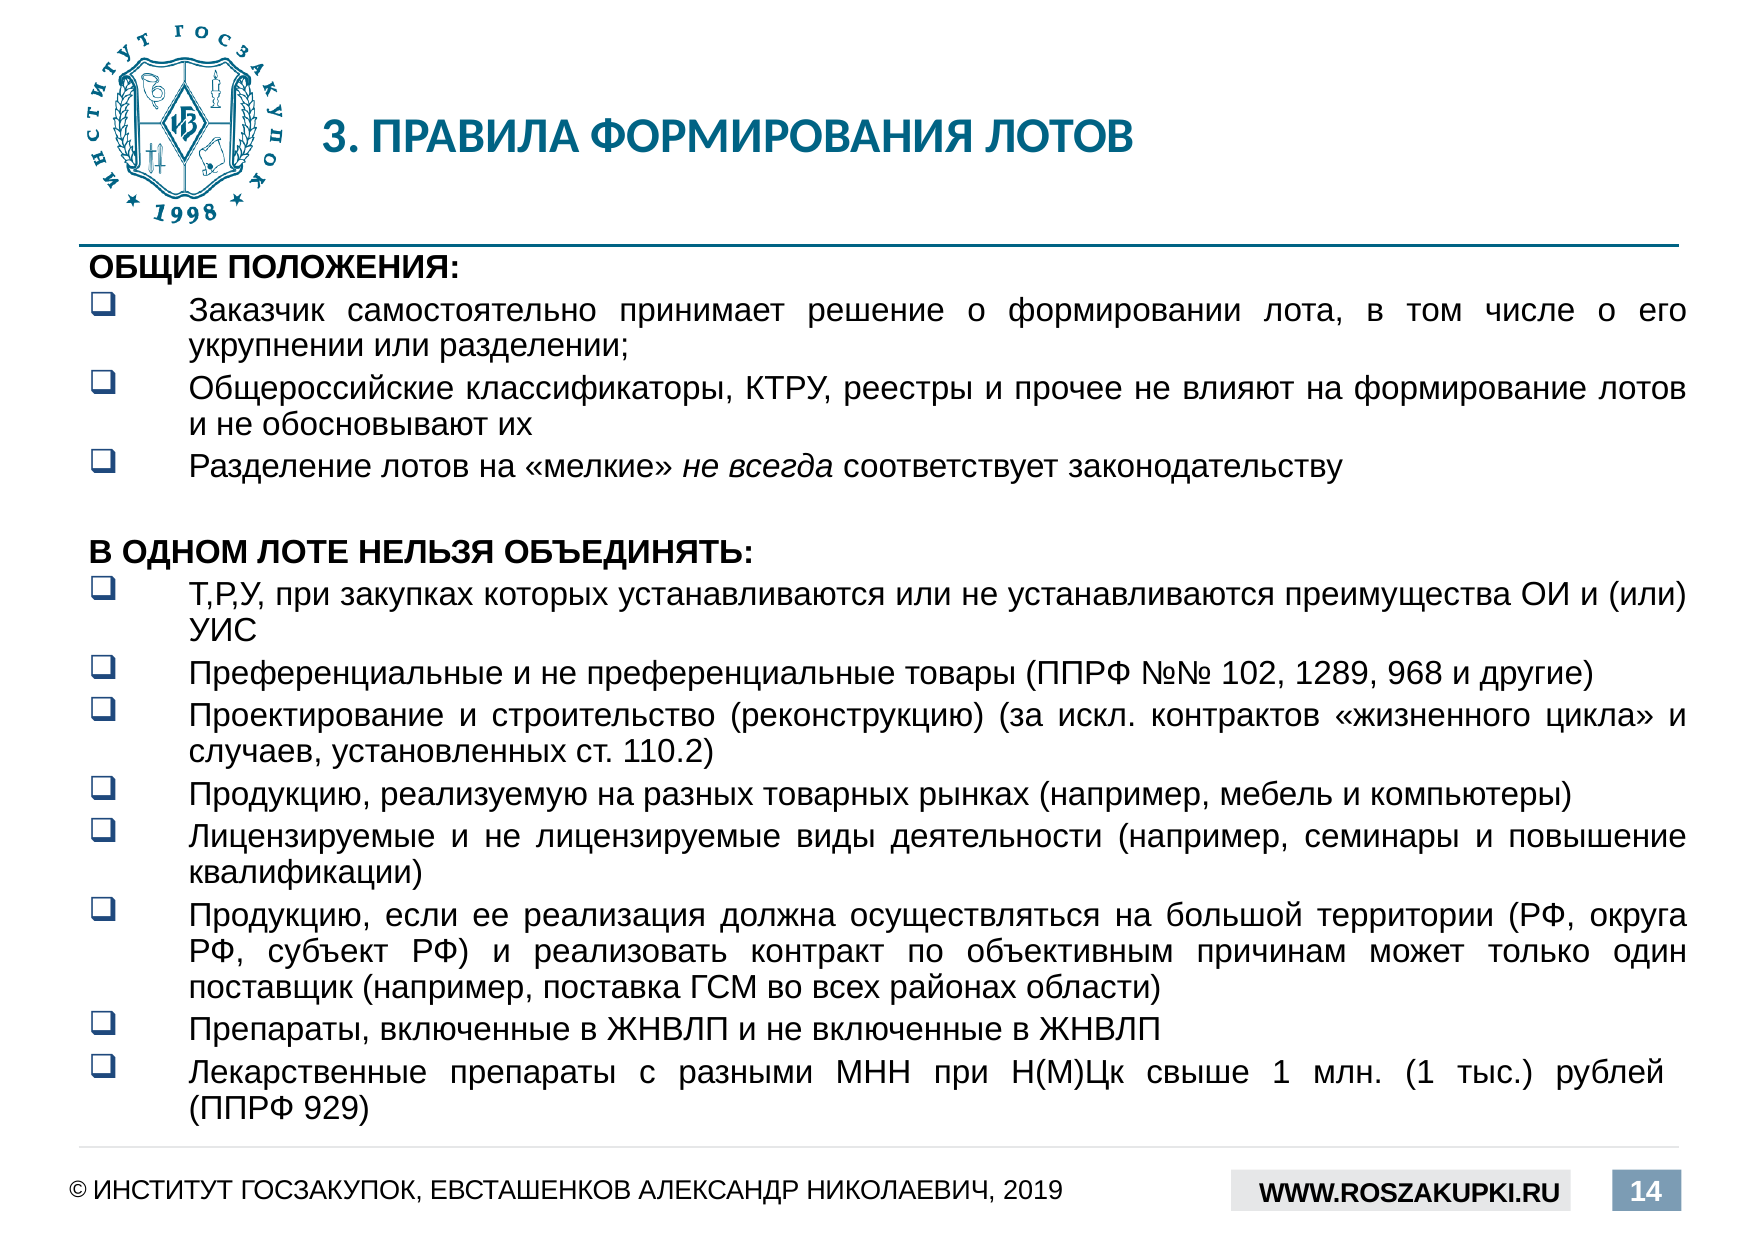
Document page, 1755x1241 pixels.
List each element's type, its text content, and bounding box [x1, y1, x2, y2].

title 3. ПРАВИЛА ФОРМИРОВАНИЯ ЛОТОВ [321, 102, 1716, 163]
picture [78, 17, 292, 231]
list ОБЩИЕ ПОЛОЖЕНИЯ: Заказчик самостоятельно принимает решение о формировании лота, в том числе о его укрупнении или разделении; Общероссийские классификаторы, КТРУ, реестры и прочее не влияют на формирование лотов и не обосновывают их Разделение лотов на «мелкие» не всегда соответствует законодательству В ОДНОМ ЛОТЕ НЕЛЬЗЯ ОБЪЕДИНЯТЬ: Т,Р,У, при закупках которых устанавливаются или не устанавливаются преимущества ОИ и (или) УИС Преференциальные и не преференциальные товары (ППРФ №№ 102, 1289, 968 и другие) Проектирование и строительство (реконструкцию) (за искл. контрактов «жизненного цикла» и случаев, установленных ст. 110.2) Продукцию, реализуемую на разных товарных рынках (например, мебель и компьютеры) Лицензируемые и не лицензируемые виды деятельности (например, семинары и повышение квалификации) Продукцию, если ее реализация должна осуществляться на большой территории (РФ, округа РФ, субъект РФ) и реализовать контракт по объективным причинам может только один поставщик (например, поставка ГСМ во всех районах области) Препараты, включенные в ЖНВЛП и не включенные в ЖНВЛП Лекарственные препараты с разными МНН при Н(М)Цк свыше 1 млн. (1 тыс.) рублей (ППРФ 929) [73, 242, 1704, 1068]
